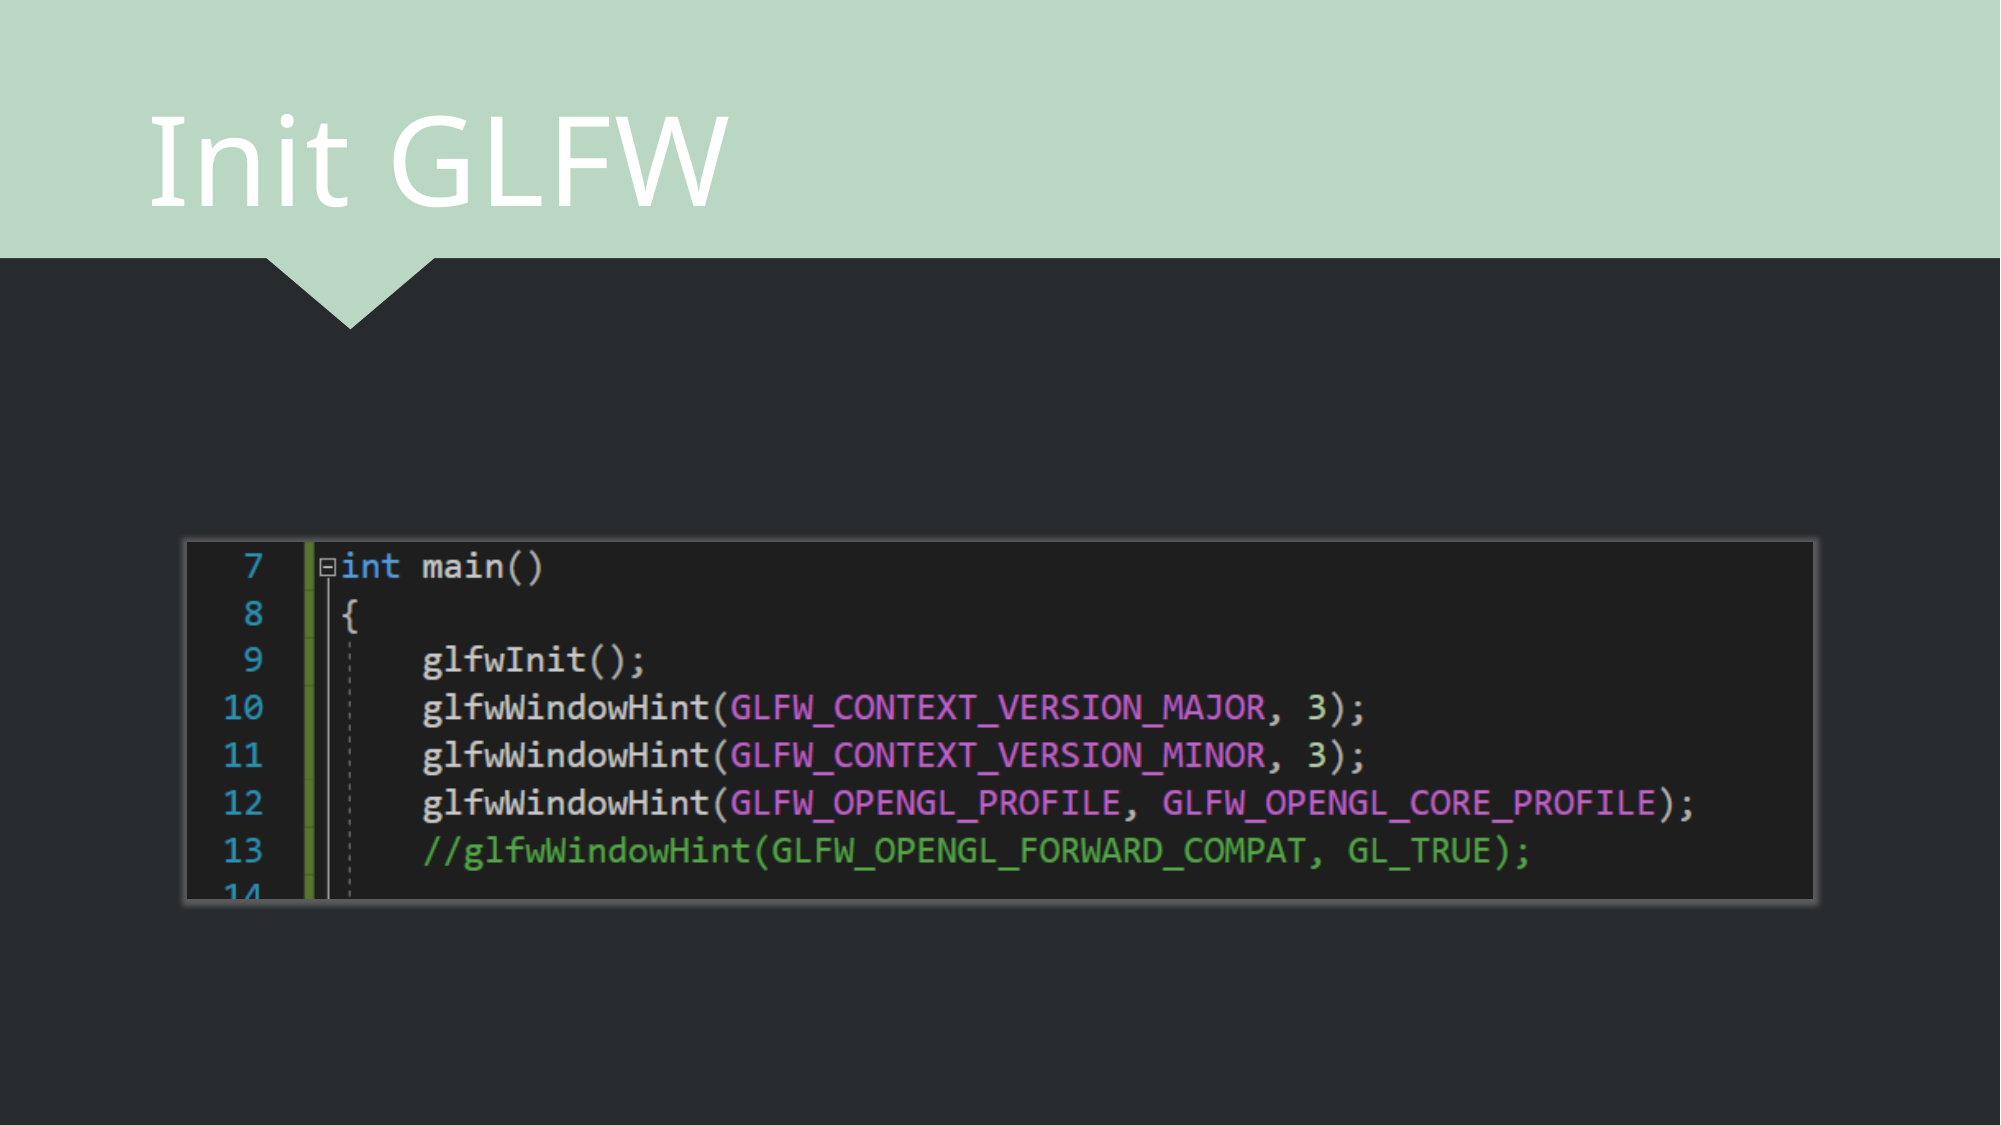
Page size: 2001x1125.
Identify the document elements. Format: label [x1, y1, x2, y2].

picture [187, 542, 1813, 899]
text_box [0, 0, 2000, 330]
